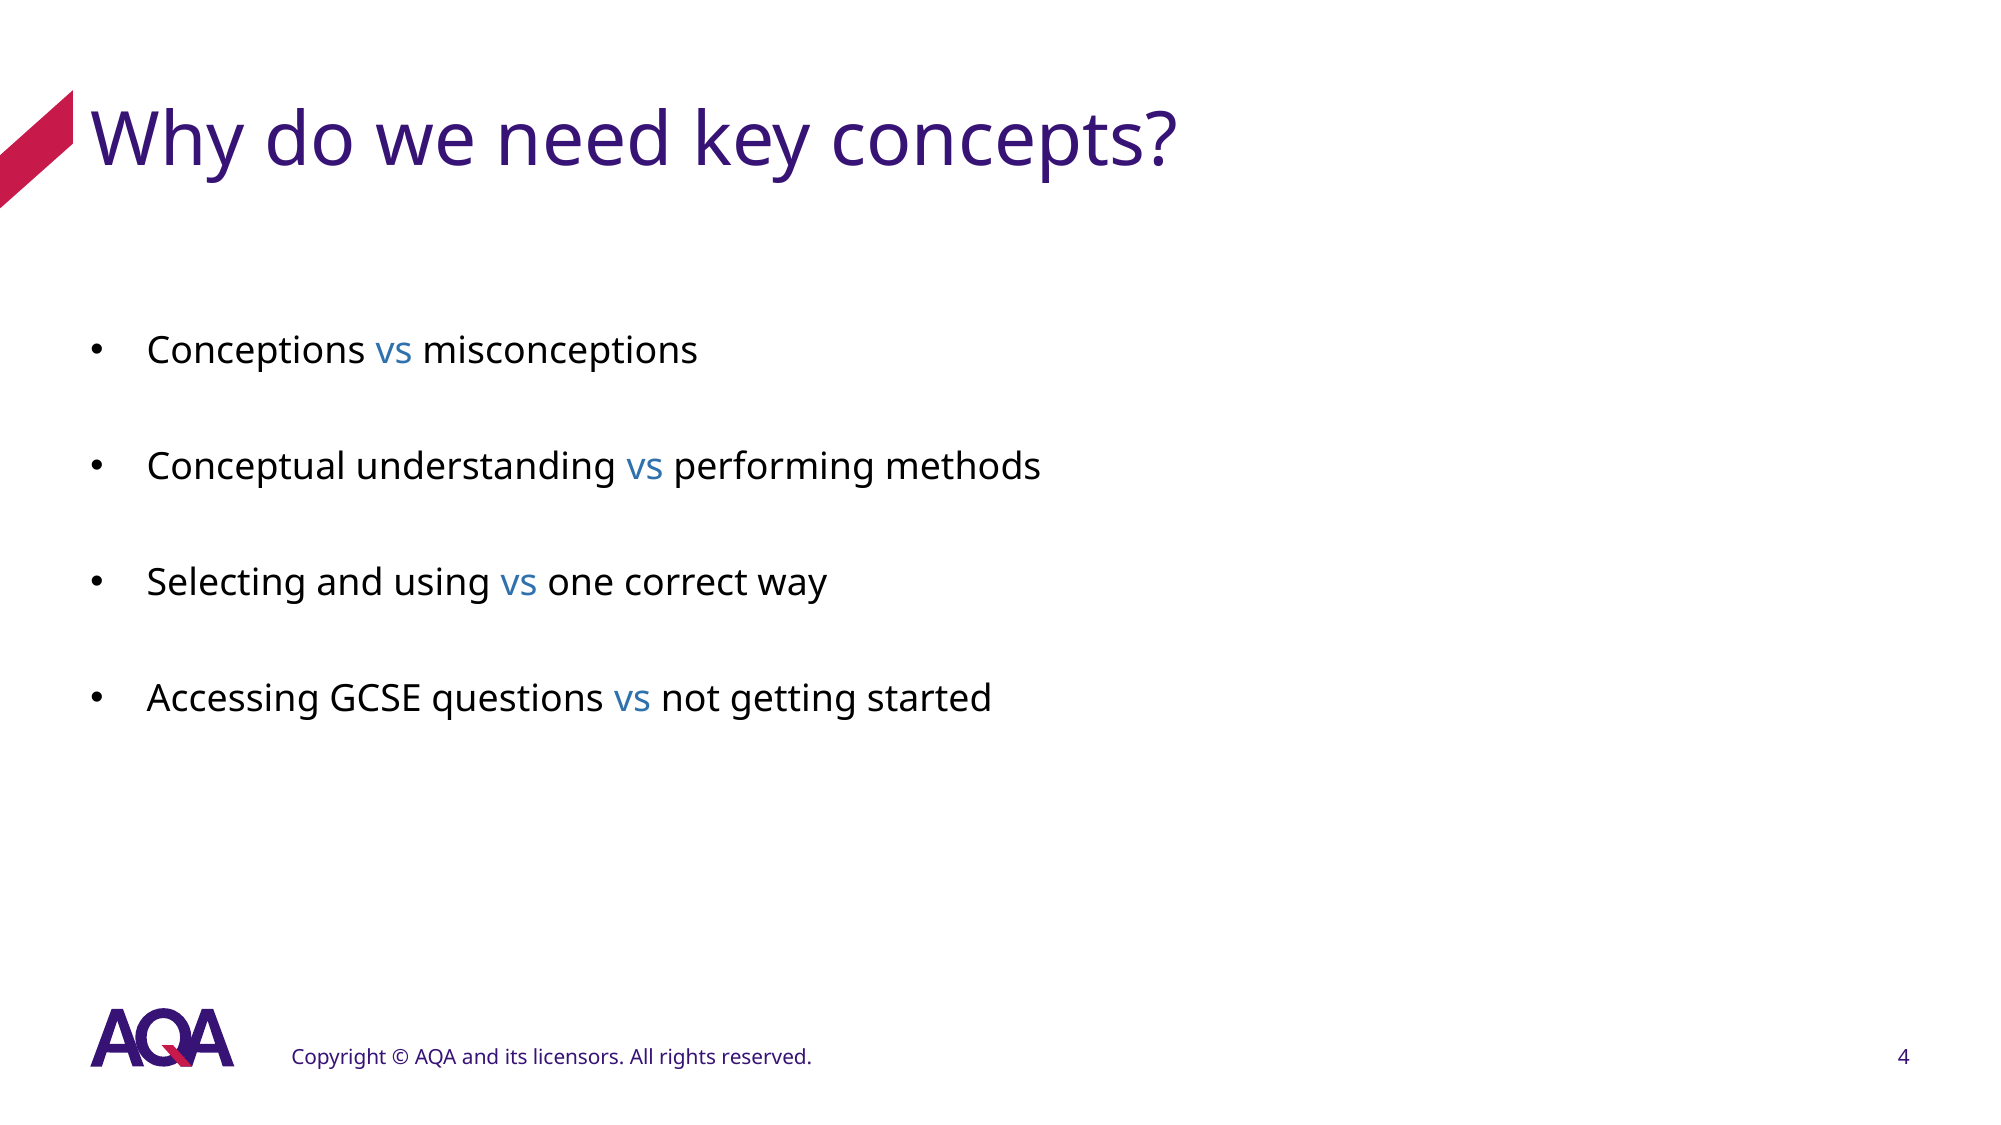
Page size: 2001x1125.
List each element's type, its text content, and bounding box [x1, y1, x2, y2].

list Conceptions vs misconceptions Conceptual understanding vs performing methods Selecting and using vs one correct way Accessing GCSE questions vs not getting started [90, 321, 1910, 947]
title Why do we need key concepts? [90, 90, 1910, 276]
footer Copyright © AQA and its licensors. All rights reserved. [291, 1012, 1480, 1072]
slide_number 4 [1769, 1012, 1910, 1072]
